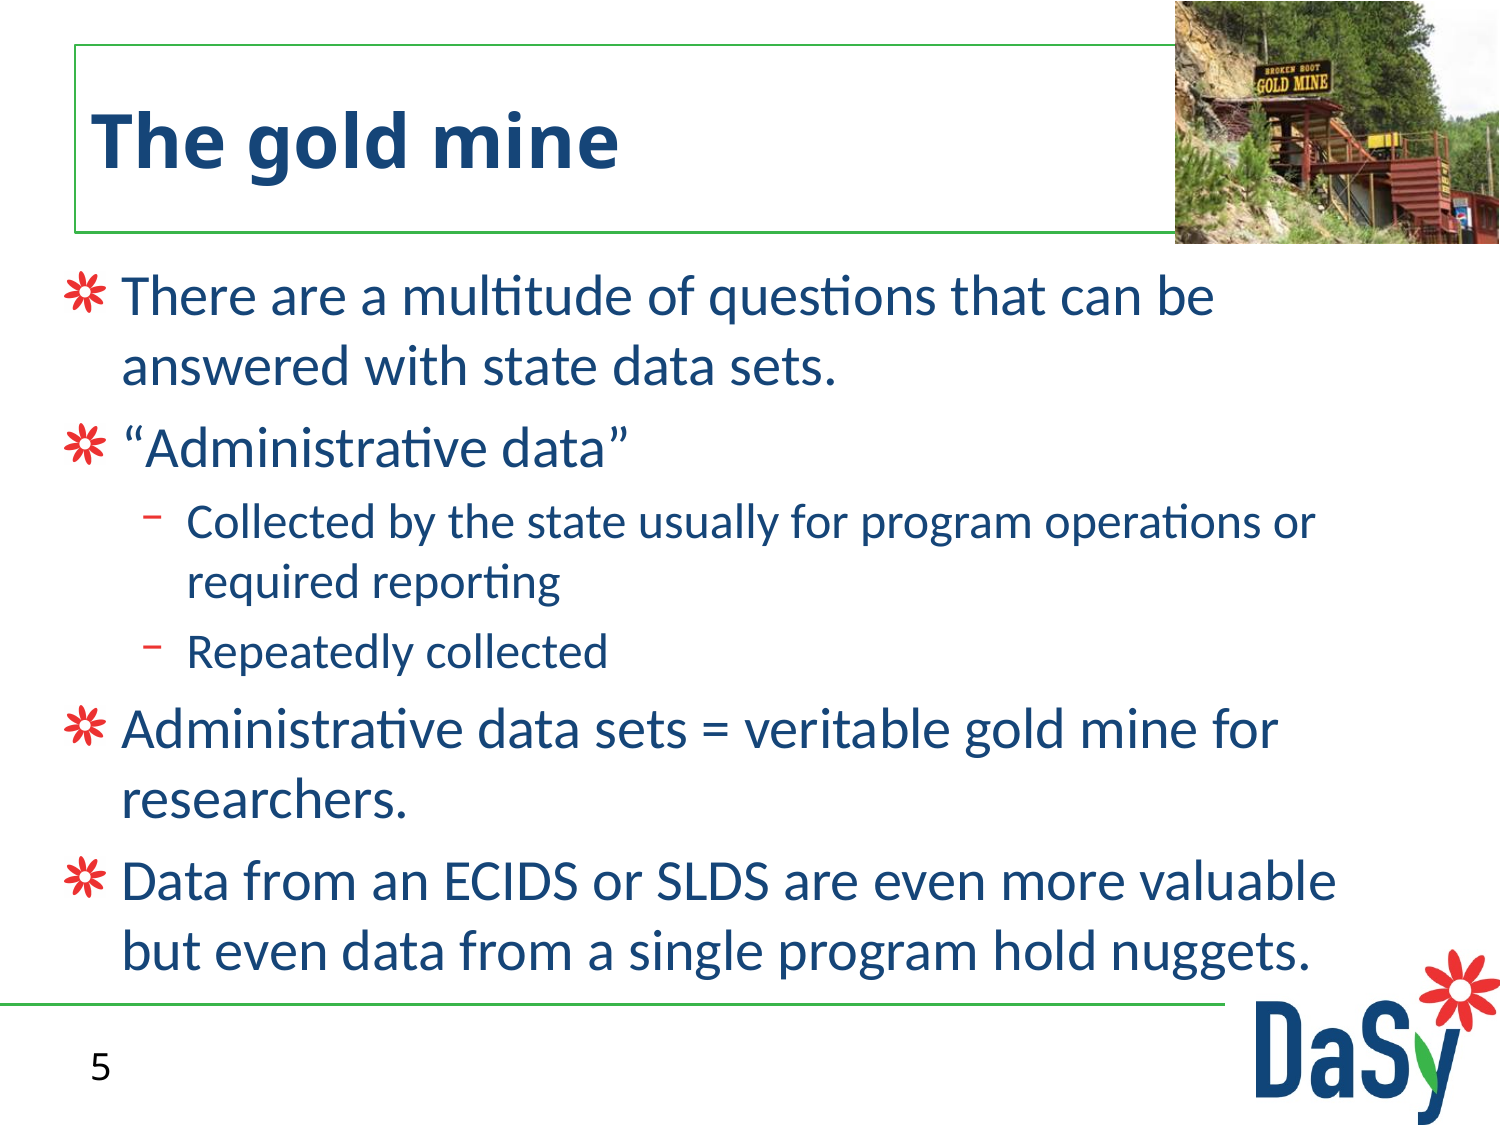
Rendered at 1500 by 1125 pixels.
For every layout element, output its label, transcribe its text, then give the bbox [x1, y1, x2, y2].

list There are a multitude of questions that can be answered with state data sets. “Administrative data” Collected by the state usually for program operations or required reporting Repeatedly collected Administrative data sets = veritable gold mine for researchers. Data from an ECIDS or SLDS are even more valuable but even data from a single program hold nuggets. [50, 249, 1400, 913]
picture [64, 856, 106, 898]
title The gold mine [74, 44, 1169, 234]
picture [1174, 1, 1499, 245]
picture [1256, 949, 1500, 1125]
picture [64, 705, 106, 746]
picture [64, 423, 106, 465]
picture [64, 271, 106, 313]
slide_number 5 [75, 1038, 425, 1098]
